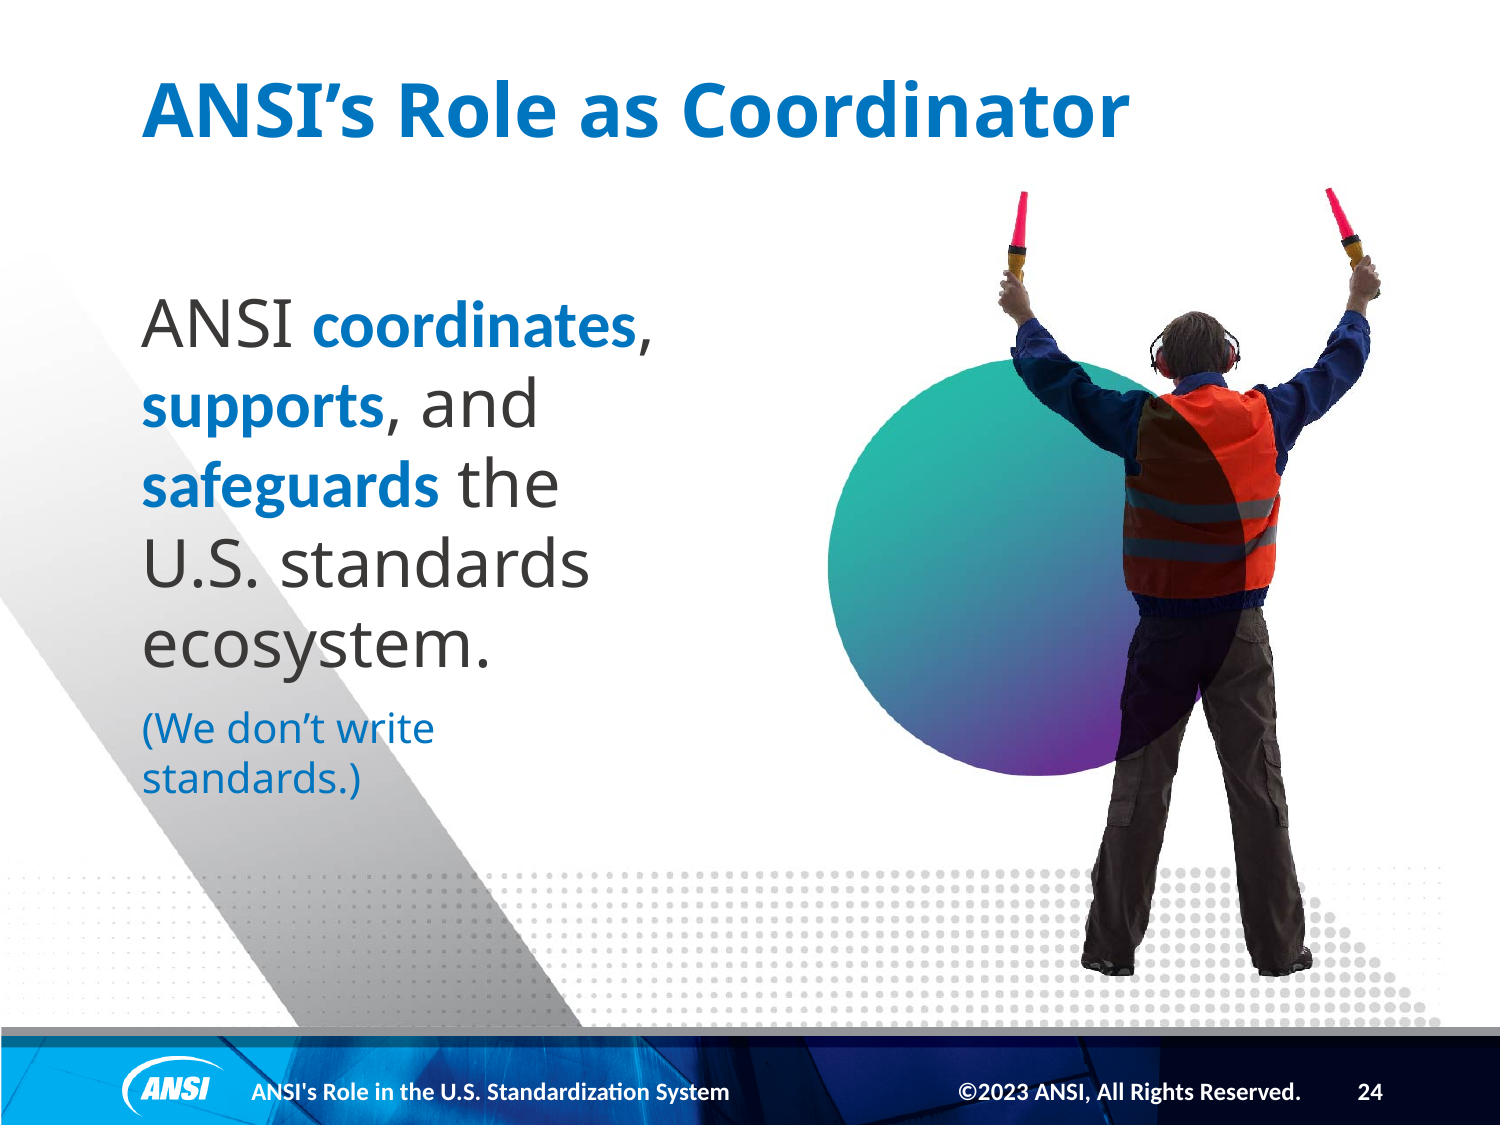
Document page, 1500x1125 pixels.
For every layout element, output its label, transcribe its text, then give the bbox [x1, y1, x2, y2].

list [0, 0, 1500, 1027]
picture [182, 1077, 199, 1099]
slide_number 24 [1322, 1060, 1399, 1121]
footer ANSI's Role in the U.S. Standardization System [236, 1060, 1211, 1121]
picture [200, 1078, 209, 1099]
picture [0, 1027, 1500, 1125]
picture [123, 1057, 199, 1107]
picture [142, 1078, 182, 1099]
